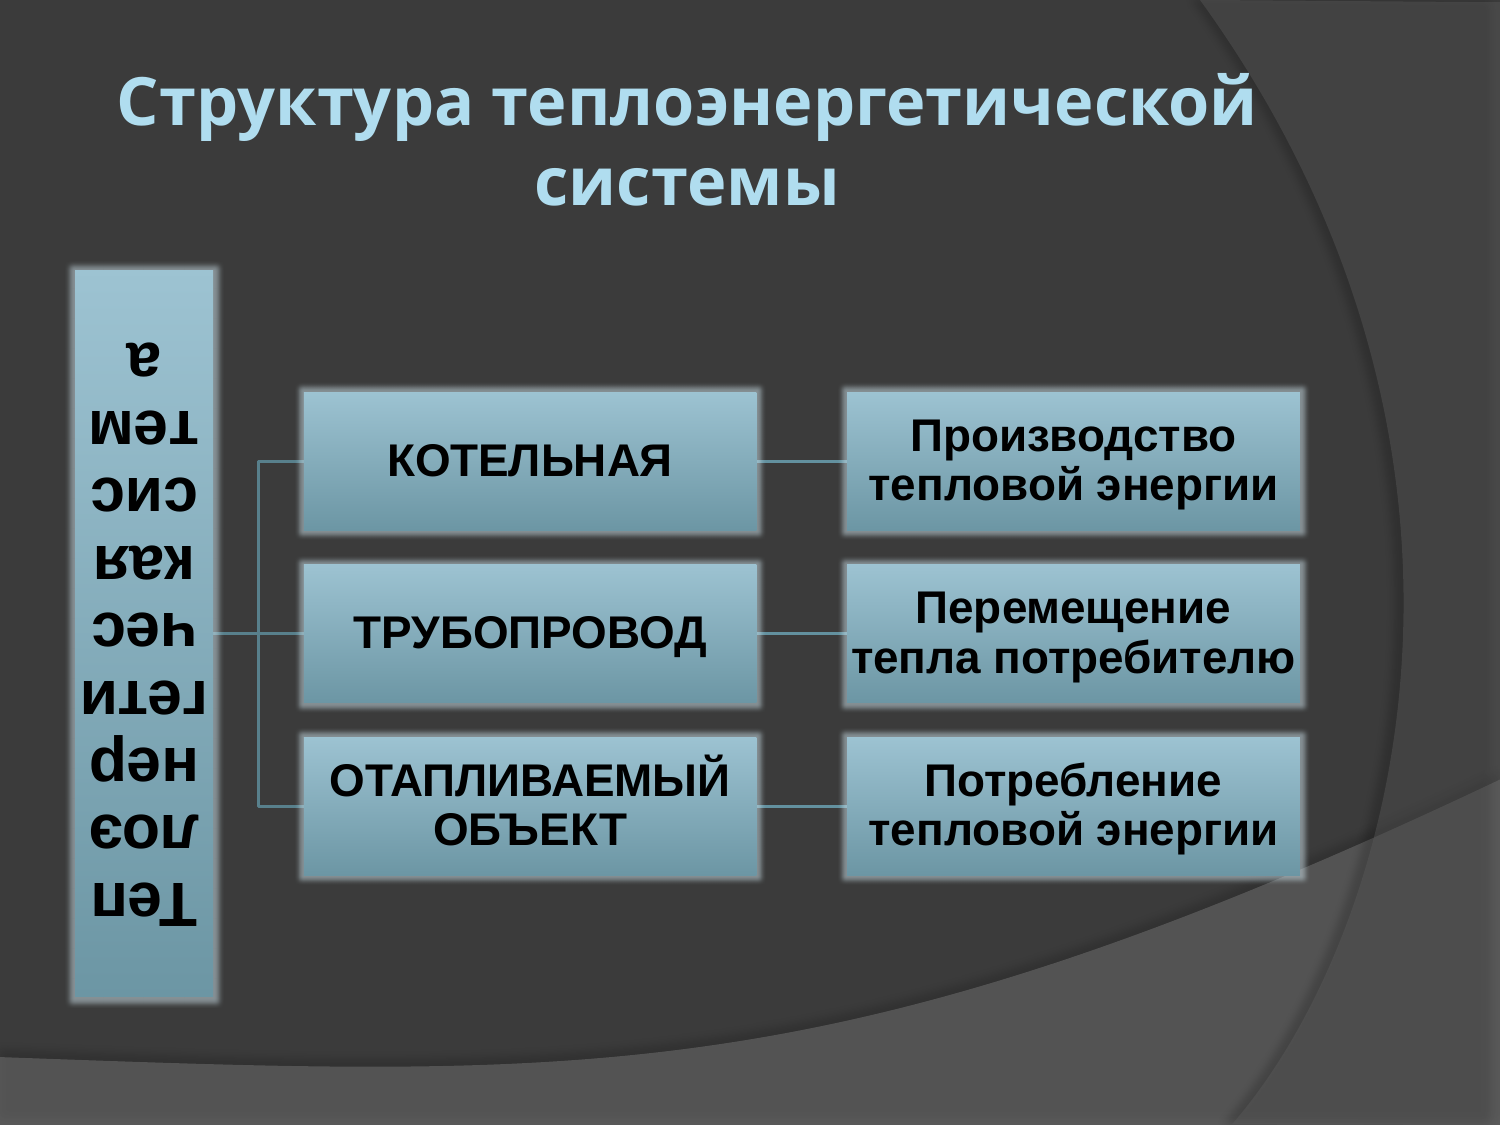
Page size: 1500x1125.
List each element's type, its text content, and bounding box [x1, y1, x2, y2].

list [74, 262, 1301, 1006]
title Структура теплоэнергетической системы [75, 45, 1300, 233]
